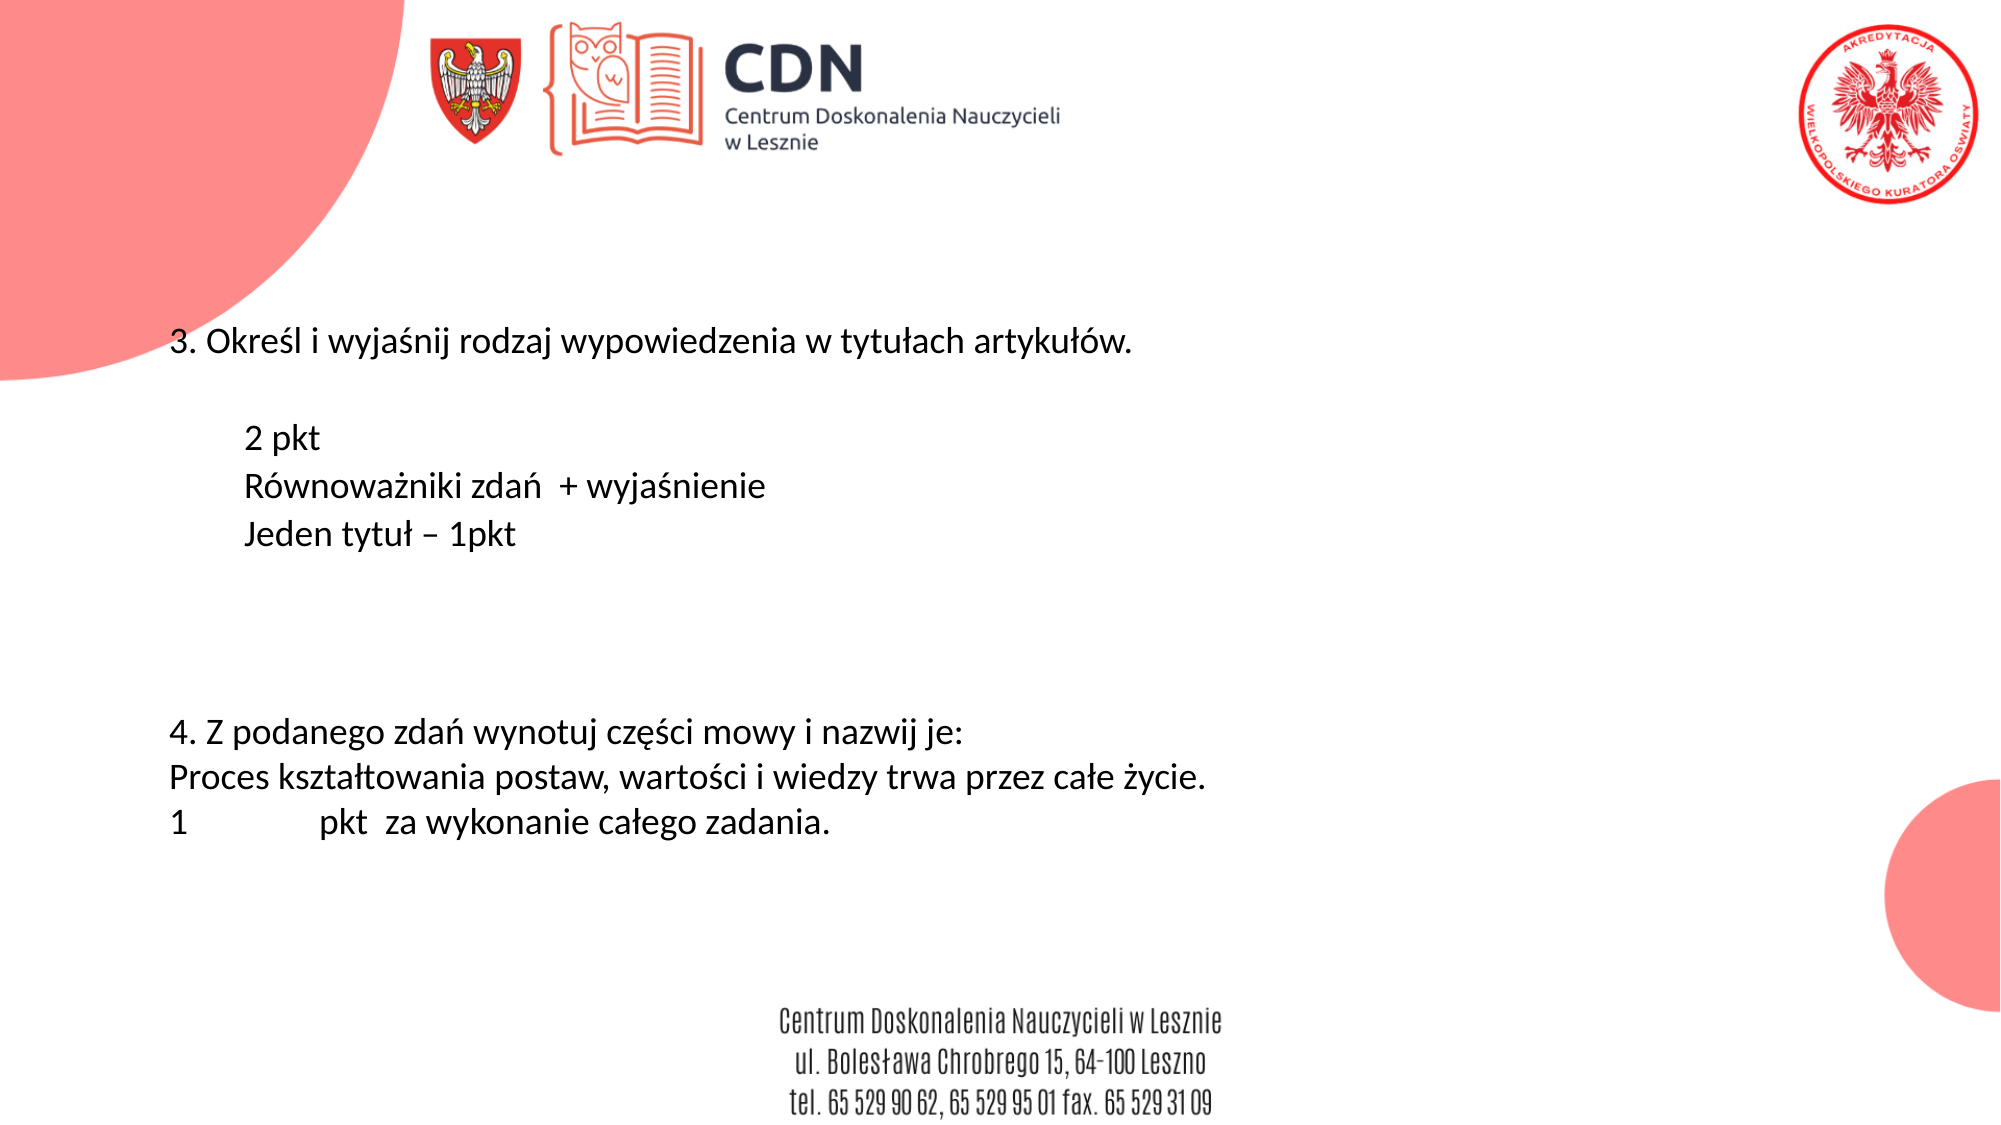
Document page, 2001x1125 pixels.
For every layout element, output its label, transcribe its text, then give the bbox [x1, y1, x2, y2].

text_box 3. Określ i wyjaśnij rodzaj wypowiedzenia w tytułach artykułów. 2 pkt Równoważniki zdań + wyjaśnienie Jeden tytuł – 1pkt [154, 305, 1827, 562]
picture [0, 0, 2001, 1125]
text_box 4. Z podanego zdań wynotuj części mowy i nazwij je: Proces kształtowania postaw, wartości i wiedzy trwa przez całe życie. 1 pkt za wykonanie całego zadania. [154, 654, 1731, 850]
